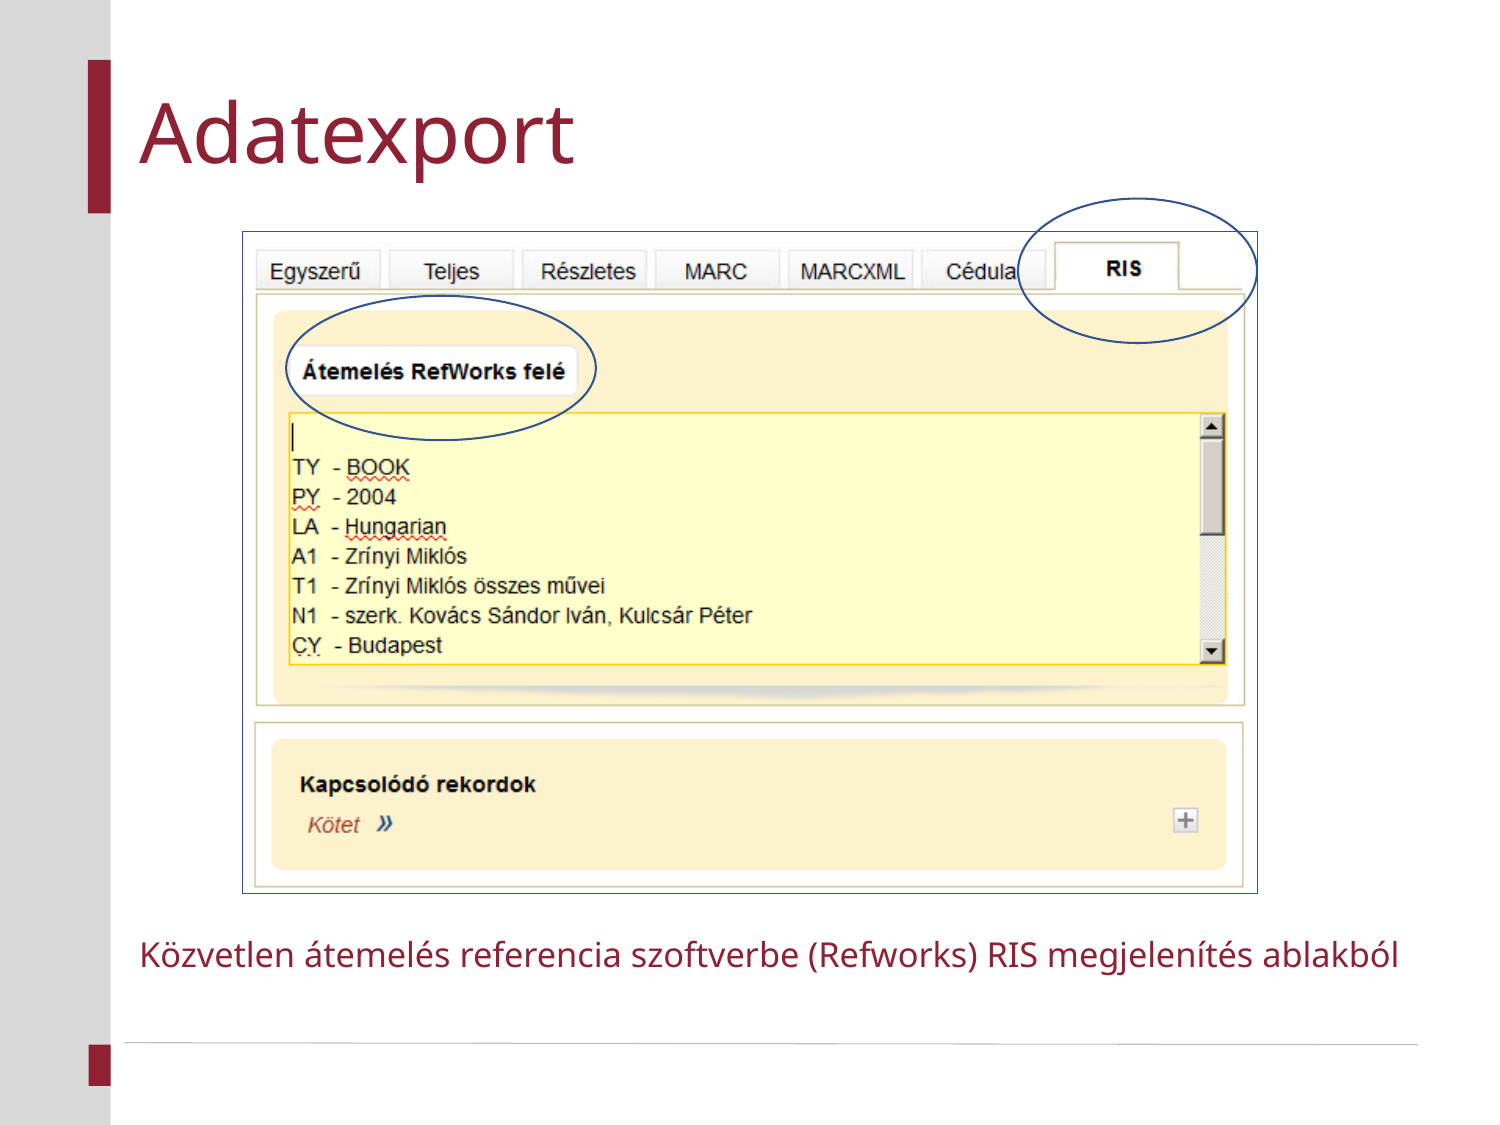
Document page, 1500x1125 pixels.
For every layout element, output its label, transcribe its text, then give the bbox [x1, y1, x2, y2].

picture [242, 231, 1258, 894]
text_box [1036, 197, 1239, 231]
list Közvetlen átemelés referencia szoftverbe (Refworks) RIS megjelenítés ablakból [124, 930, 1418, 1014]
title Adatexport [124, 59, 1418, 214]
